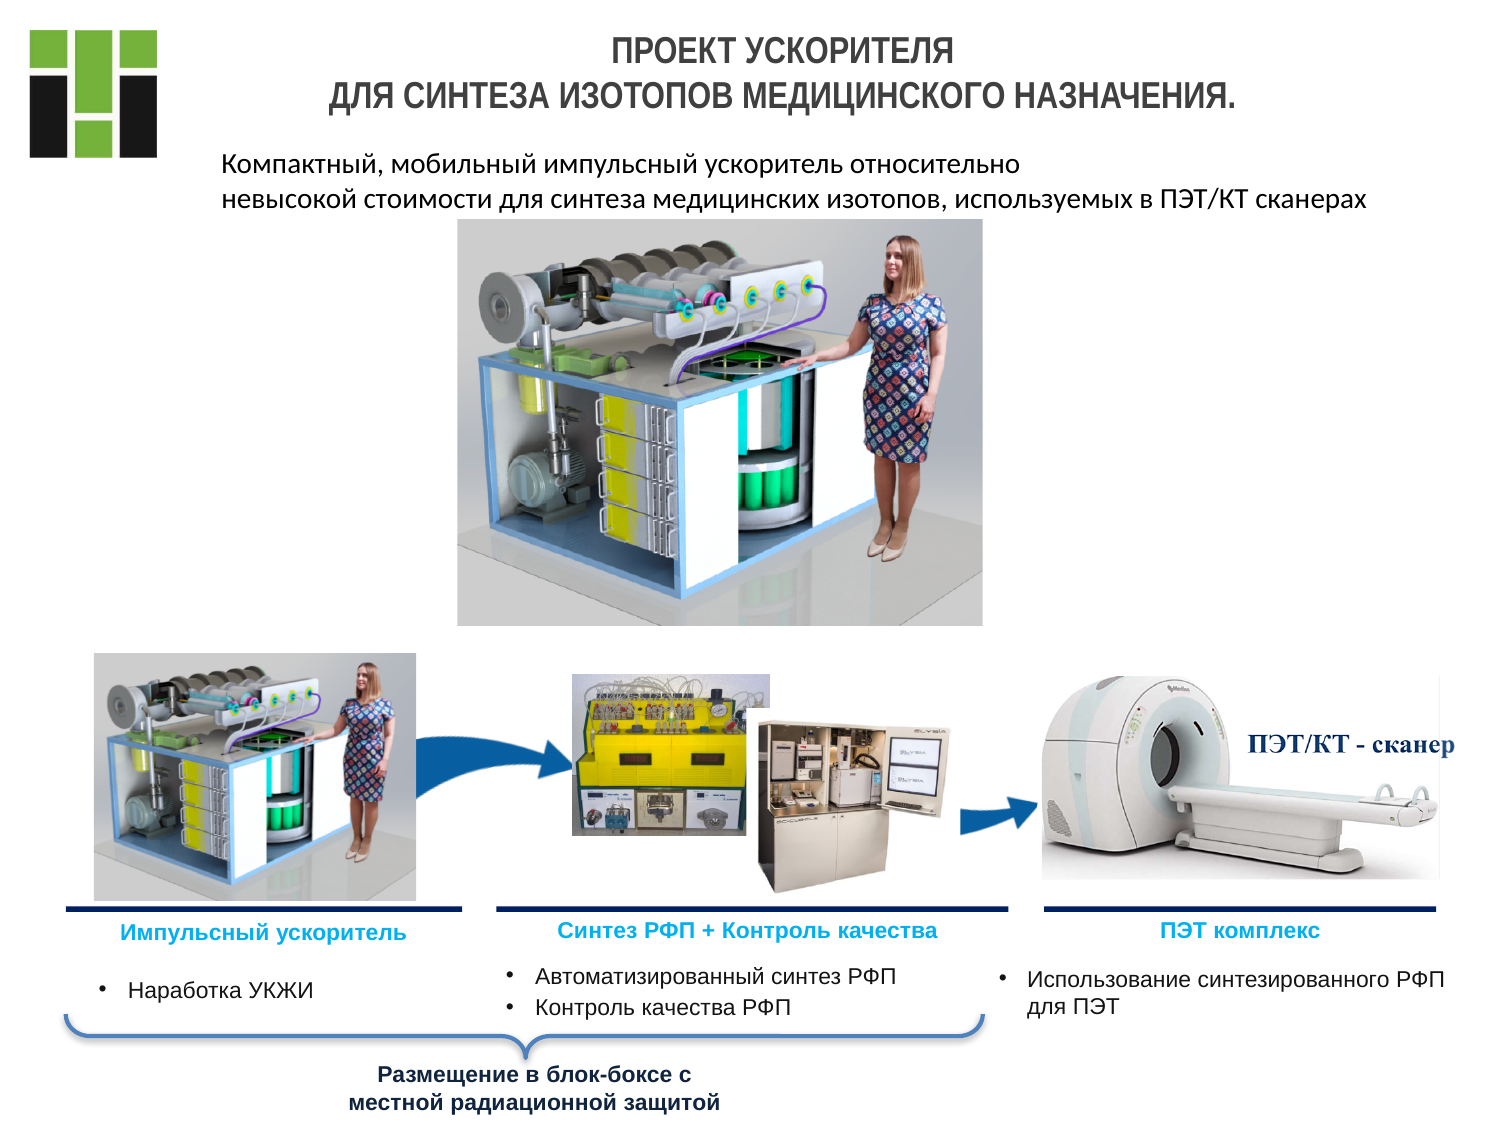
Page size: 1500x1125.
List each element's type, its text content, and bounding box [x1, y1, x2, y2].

text_box Синтез РФП + Контроль качества [496, 915, 999, 944]
text_box Автоматизированный синтез РФП Контроль качества РФП [505, 961, 961, 1011]
picture [1041, 675, 1459, 880]
text_box [958, 906, 1009, 912]
title ПРОЕКТ УСКОРИТЕЛЯ ДЛЯ СИНТЕЗА ИЗОТОПОВ МЕДИЦИНСКОГО НАЗНАЧЕНИЯ. [171, 0, 1404, 182]
text_box ПЭТ комплекс [1044, 915, 1437, 944]
text_box Наработка УКЖИ [98, 975, 505, 1003]
text_box Импульсный ускоритель [65, 917, 462, 945]
picture [29, 30, 157, 158]
text_box Размещение в блок-боксе с местной радиационной защитой [336, 1059, 733, 1115]
text_box [496, 906, 747, 912]
text_box [63, 1013, 985, 1059]
picture [93, 652, 1039, 904]
picture [456, 219, 983, 626]
text_box [65, 906, 463, 912]
text_box Использование синтезированного РФП для ПЭТ [998, 964, 1459, 1020]
text_box Компактный, мобильный импульсный ускоритель относительно невысокой стоимости для синтеза медицинских изотопов, используемых в ПЭТ/КТ сканерах [206, 136, 1447, 222]
text_box [1044, 906, 1437, 912]
